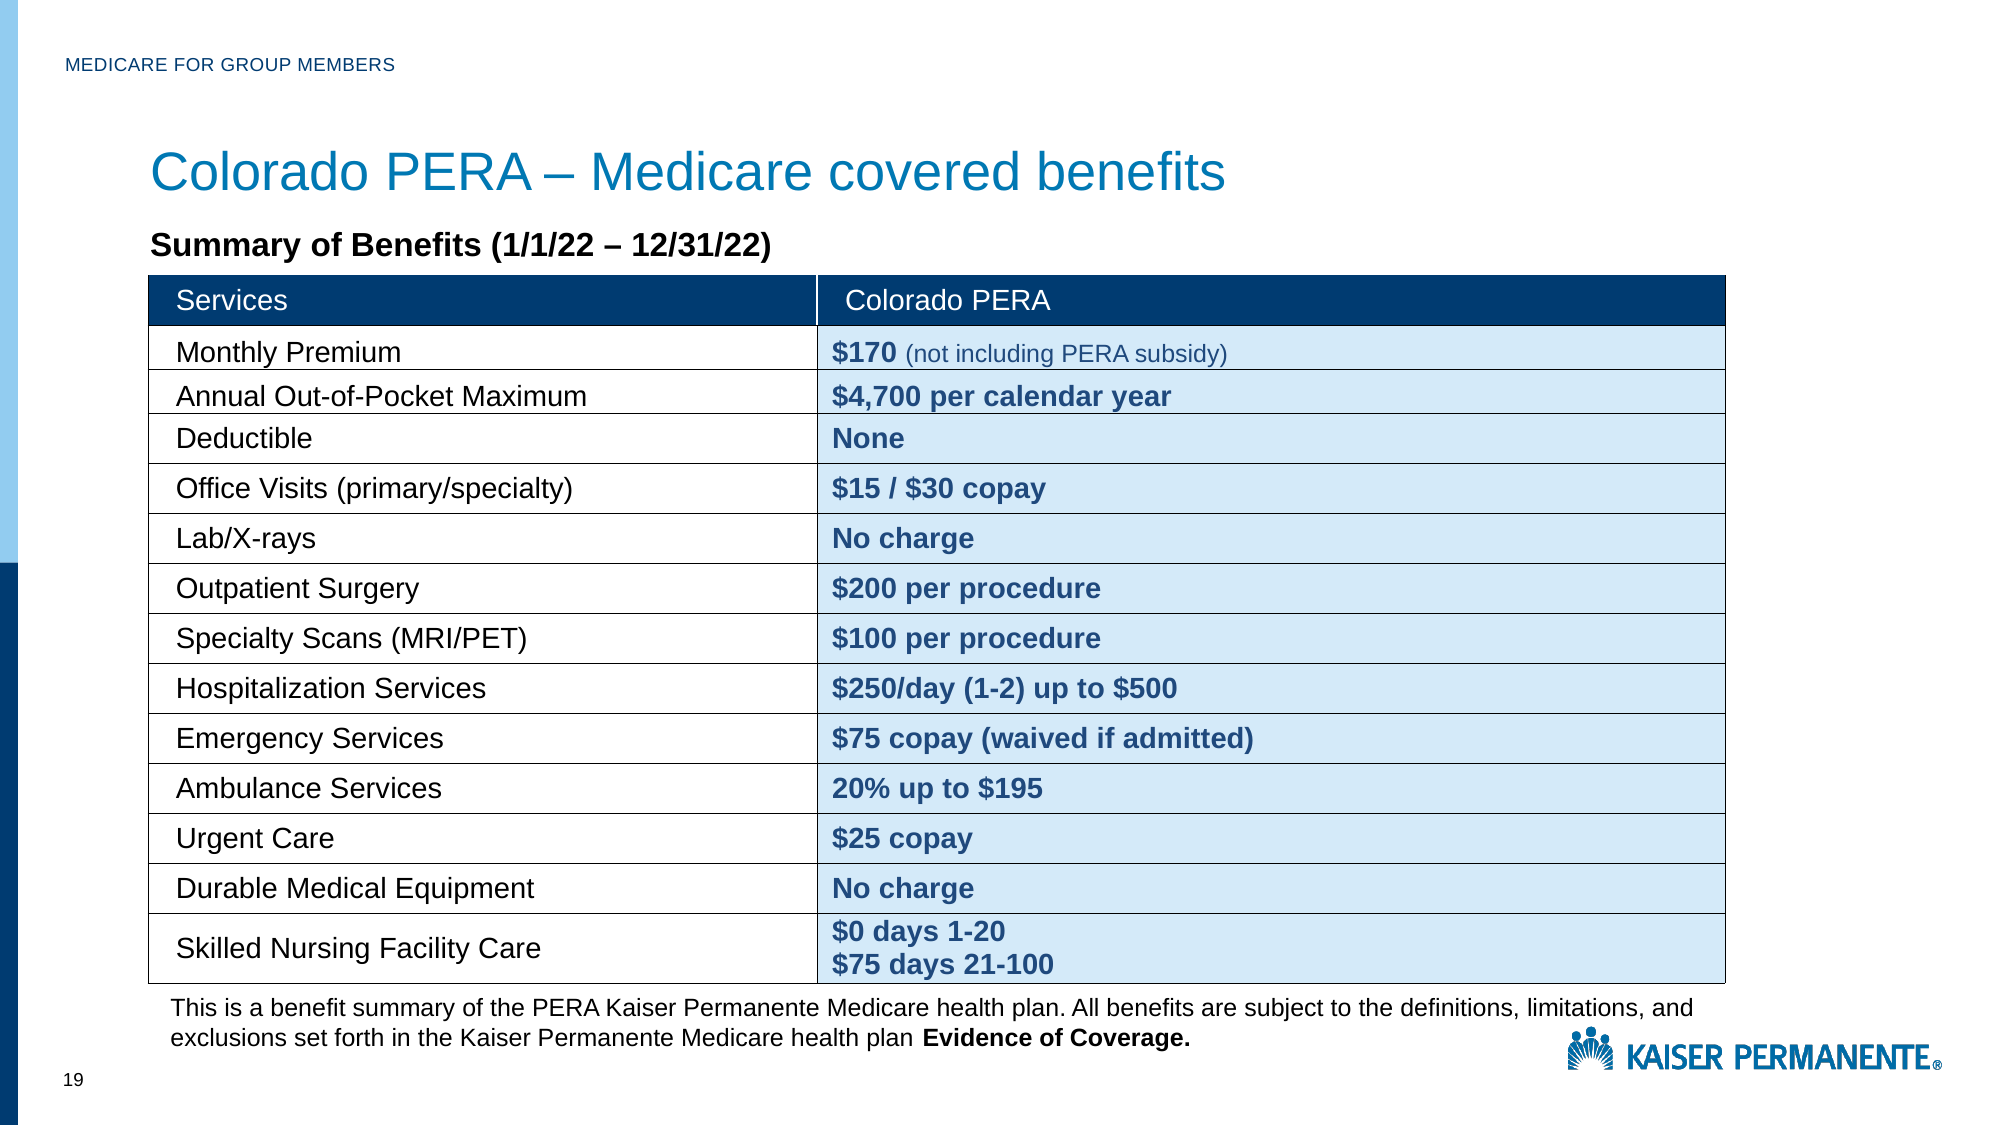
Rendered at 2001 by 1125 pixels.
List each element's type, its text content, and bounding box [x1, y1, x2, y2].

table_cell Ambulance Services [149, 764, 817, 813]
text_box This is a benefit summary of the PERA Kaiser Permanente Medicare health plan. All benefits are subject to the definitions, limitations, and exclusions set forth in the Kaiser Permanente Medicare health plan Evidence of Coverage. [155, 984, 1725, 1059]
table_cell $250/day (1-2) up to $500 [818, 664, 1725, 713]
table_cell $75 copay (waived if admitted) [818, 714, 1725, 763]
table_cell Deductible [149, 414, 817, 463]
list MEDICARE FOR GROUP MEMBERS [63, 45, 513, 75]
text_box Colorado PERA – Medicare covered benefits [147, 134, 1288, 200]
table_cell Office Visits (primary/specialty) [149, 464, 817, 513]
text_box Summary of Benefits (1/1/22 – 12/31/22) [147, 200, 1851, 263]
table_cell $170 (not including PERA subsidy) [818, 326, 1725, 369]
table_cell Skilled Nursing Facility Care [149, 914, 817, 983]
table_cell No charge [818, 864, 1725, 913]
table_cell Annual Out-of-Pocket Maximum [149, 370, 817, 413]
table_cell Urgent Care [149, 814, 817, 863]
table_cell $4,700 per calendar year [818, 370, 1725, 413]
table_cell Hospitalization Services [149, 664, 817, 713]
table_cell No charge [818, 514, 1725, 563]
table_cell Lab/X-rays [149, 514, 817, 563]
table_cell $100 per procedure [818, 614, 1725, 663]
table_cell 20% up to $195 [818, 764, 1725, 813]
table_header Services [149, 275, 816, 325]
table_cell None [818, 414, 1725, 463]
table_header Colorado PERA [818, 275, 1725, 325]
table_cell $25 copay [818, 814, 1725, 863]
picture [1568, 1026, 1943, 1070]
table_cell $0 days 1-20 $75 days 21-100 [818, 914, 1725, 983]
table_cell $15 / $30 copay [818, 464, 1725, 513]
table_cell Monthly Premium [149, 326, 817, 369]
slide_number 19 [63, 1063, 513, 1094]
table_cell Emergency Services [149, 714, 817, 763]
table_cell $200 per procedure [818, 564, 1725, 613]
table_cell Outpatient Surgery [149, 564, 817, 613]
table_cell Specialty Scans (MRI/PET) [149, 614, 817, 663]
table_cell Durable Medical Equipment [149, 864, 817, 913]
